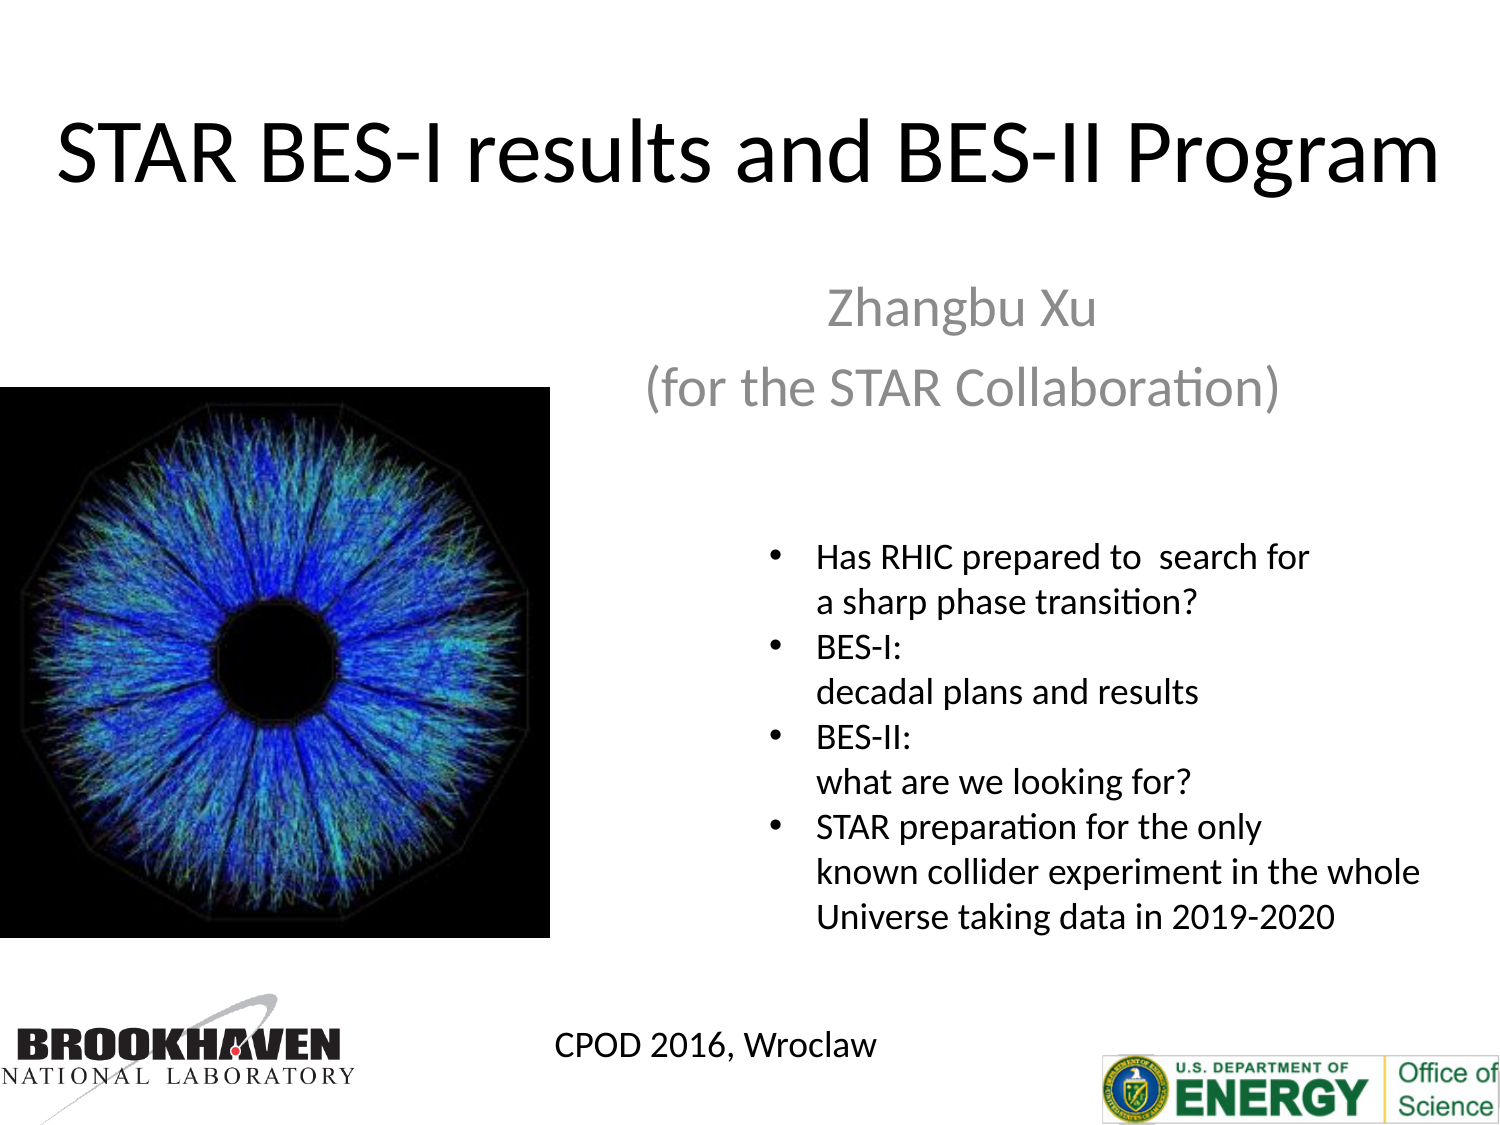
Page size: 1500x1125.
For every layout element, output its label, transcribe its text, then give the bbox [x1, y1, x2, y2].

picture [0, 993, 355, 1125]
subtitle Zhangbu Xu (for the STAR Collaboration) [544, 262, 1382, 425]
text_box CPOD 2016, Wroclaw [539, 1012, 892, 1073]
text_box Has RHIC prepared to search for a sharp phase transition? BES-I: decadal plans and results BES-II: what are we looking for? STAR preparation for the only known collider experiment in the whole Universe taking data in 2019-2020 [754, 524, 1445, 945]
title STAR BES-I results and BES-II Program [0, 24, 1500, 267]
slide_number 1 [1074, 1042, 1425, 1103]
picture [0, 387, 551, 938]
picture [1102, 1054, 1500, 1125]
